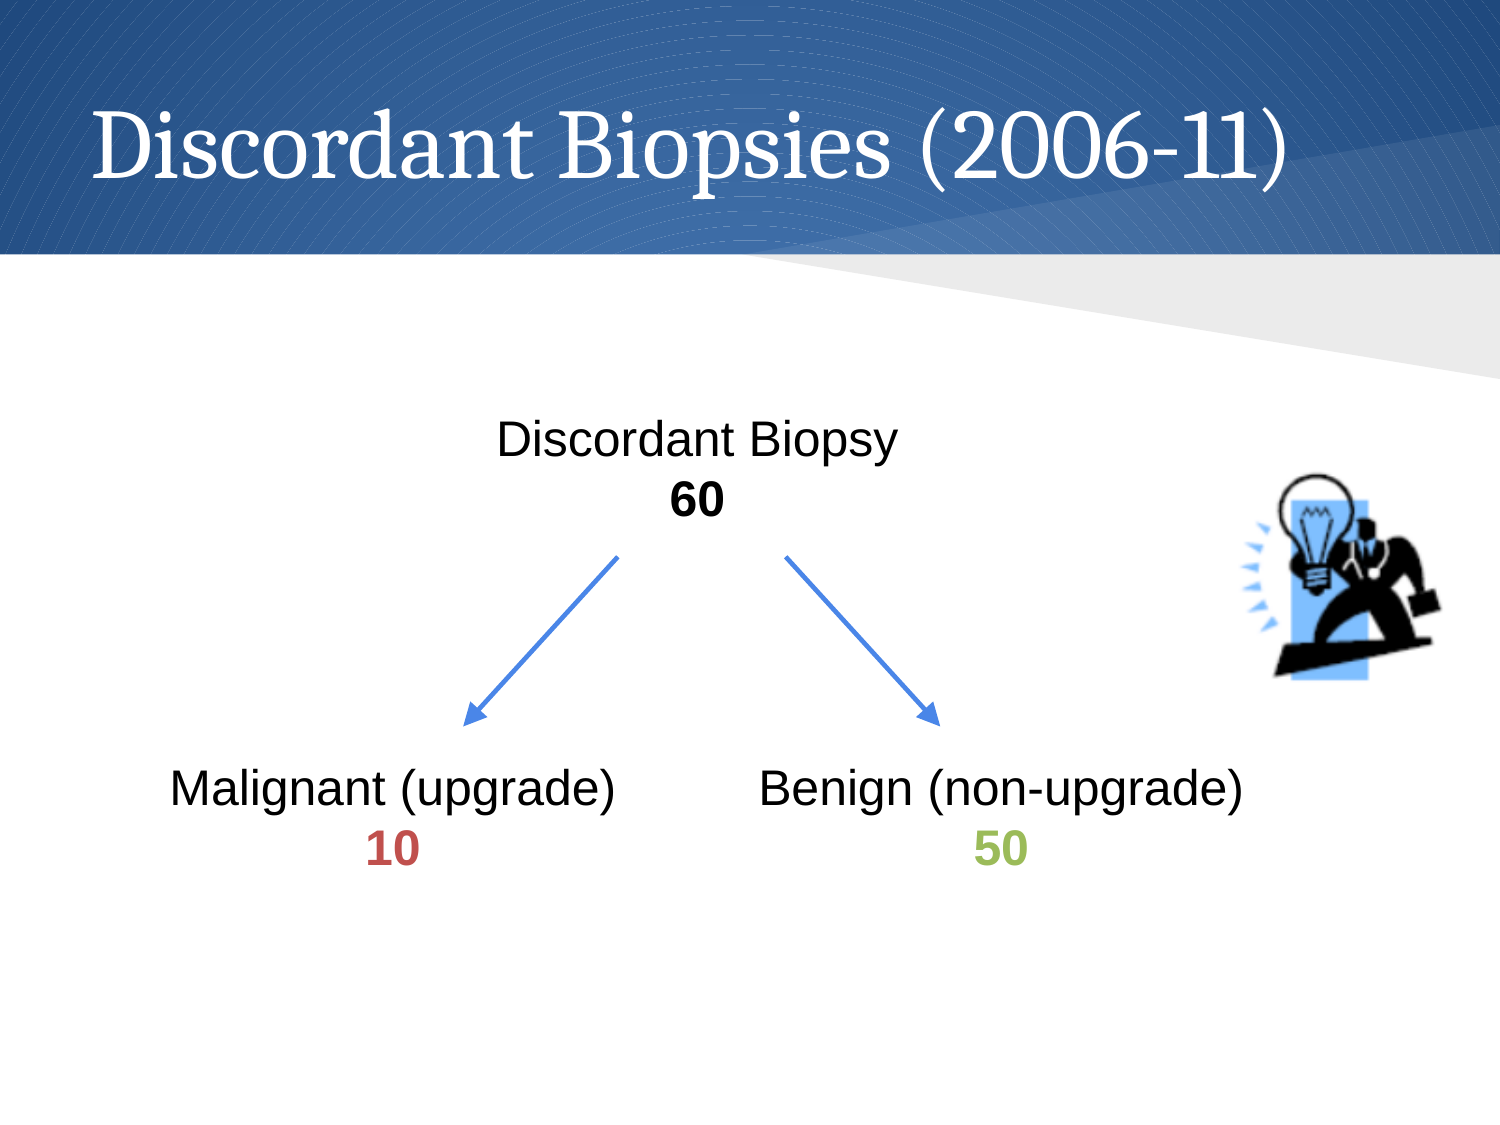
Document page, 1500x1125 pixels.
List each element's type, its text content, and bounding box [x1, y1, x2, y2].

title Discordant Biopsies (2006-11) [75, 45, 1425, 233]
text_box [785, 556, 941, 727]
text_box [462, 556, 618, 727]
text_box Malignant (upgrade) 10 [150, 740, 636, 885]
text_box Benign (non-upgrade) 50 [718, 740, 1285, 885]
text_box Discordant Biopsy 60 [436, 391, 958, 536]
picture [1237, 462, 1451, 706]
